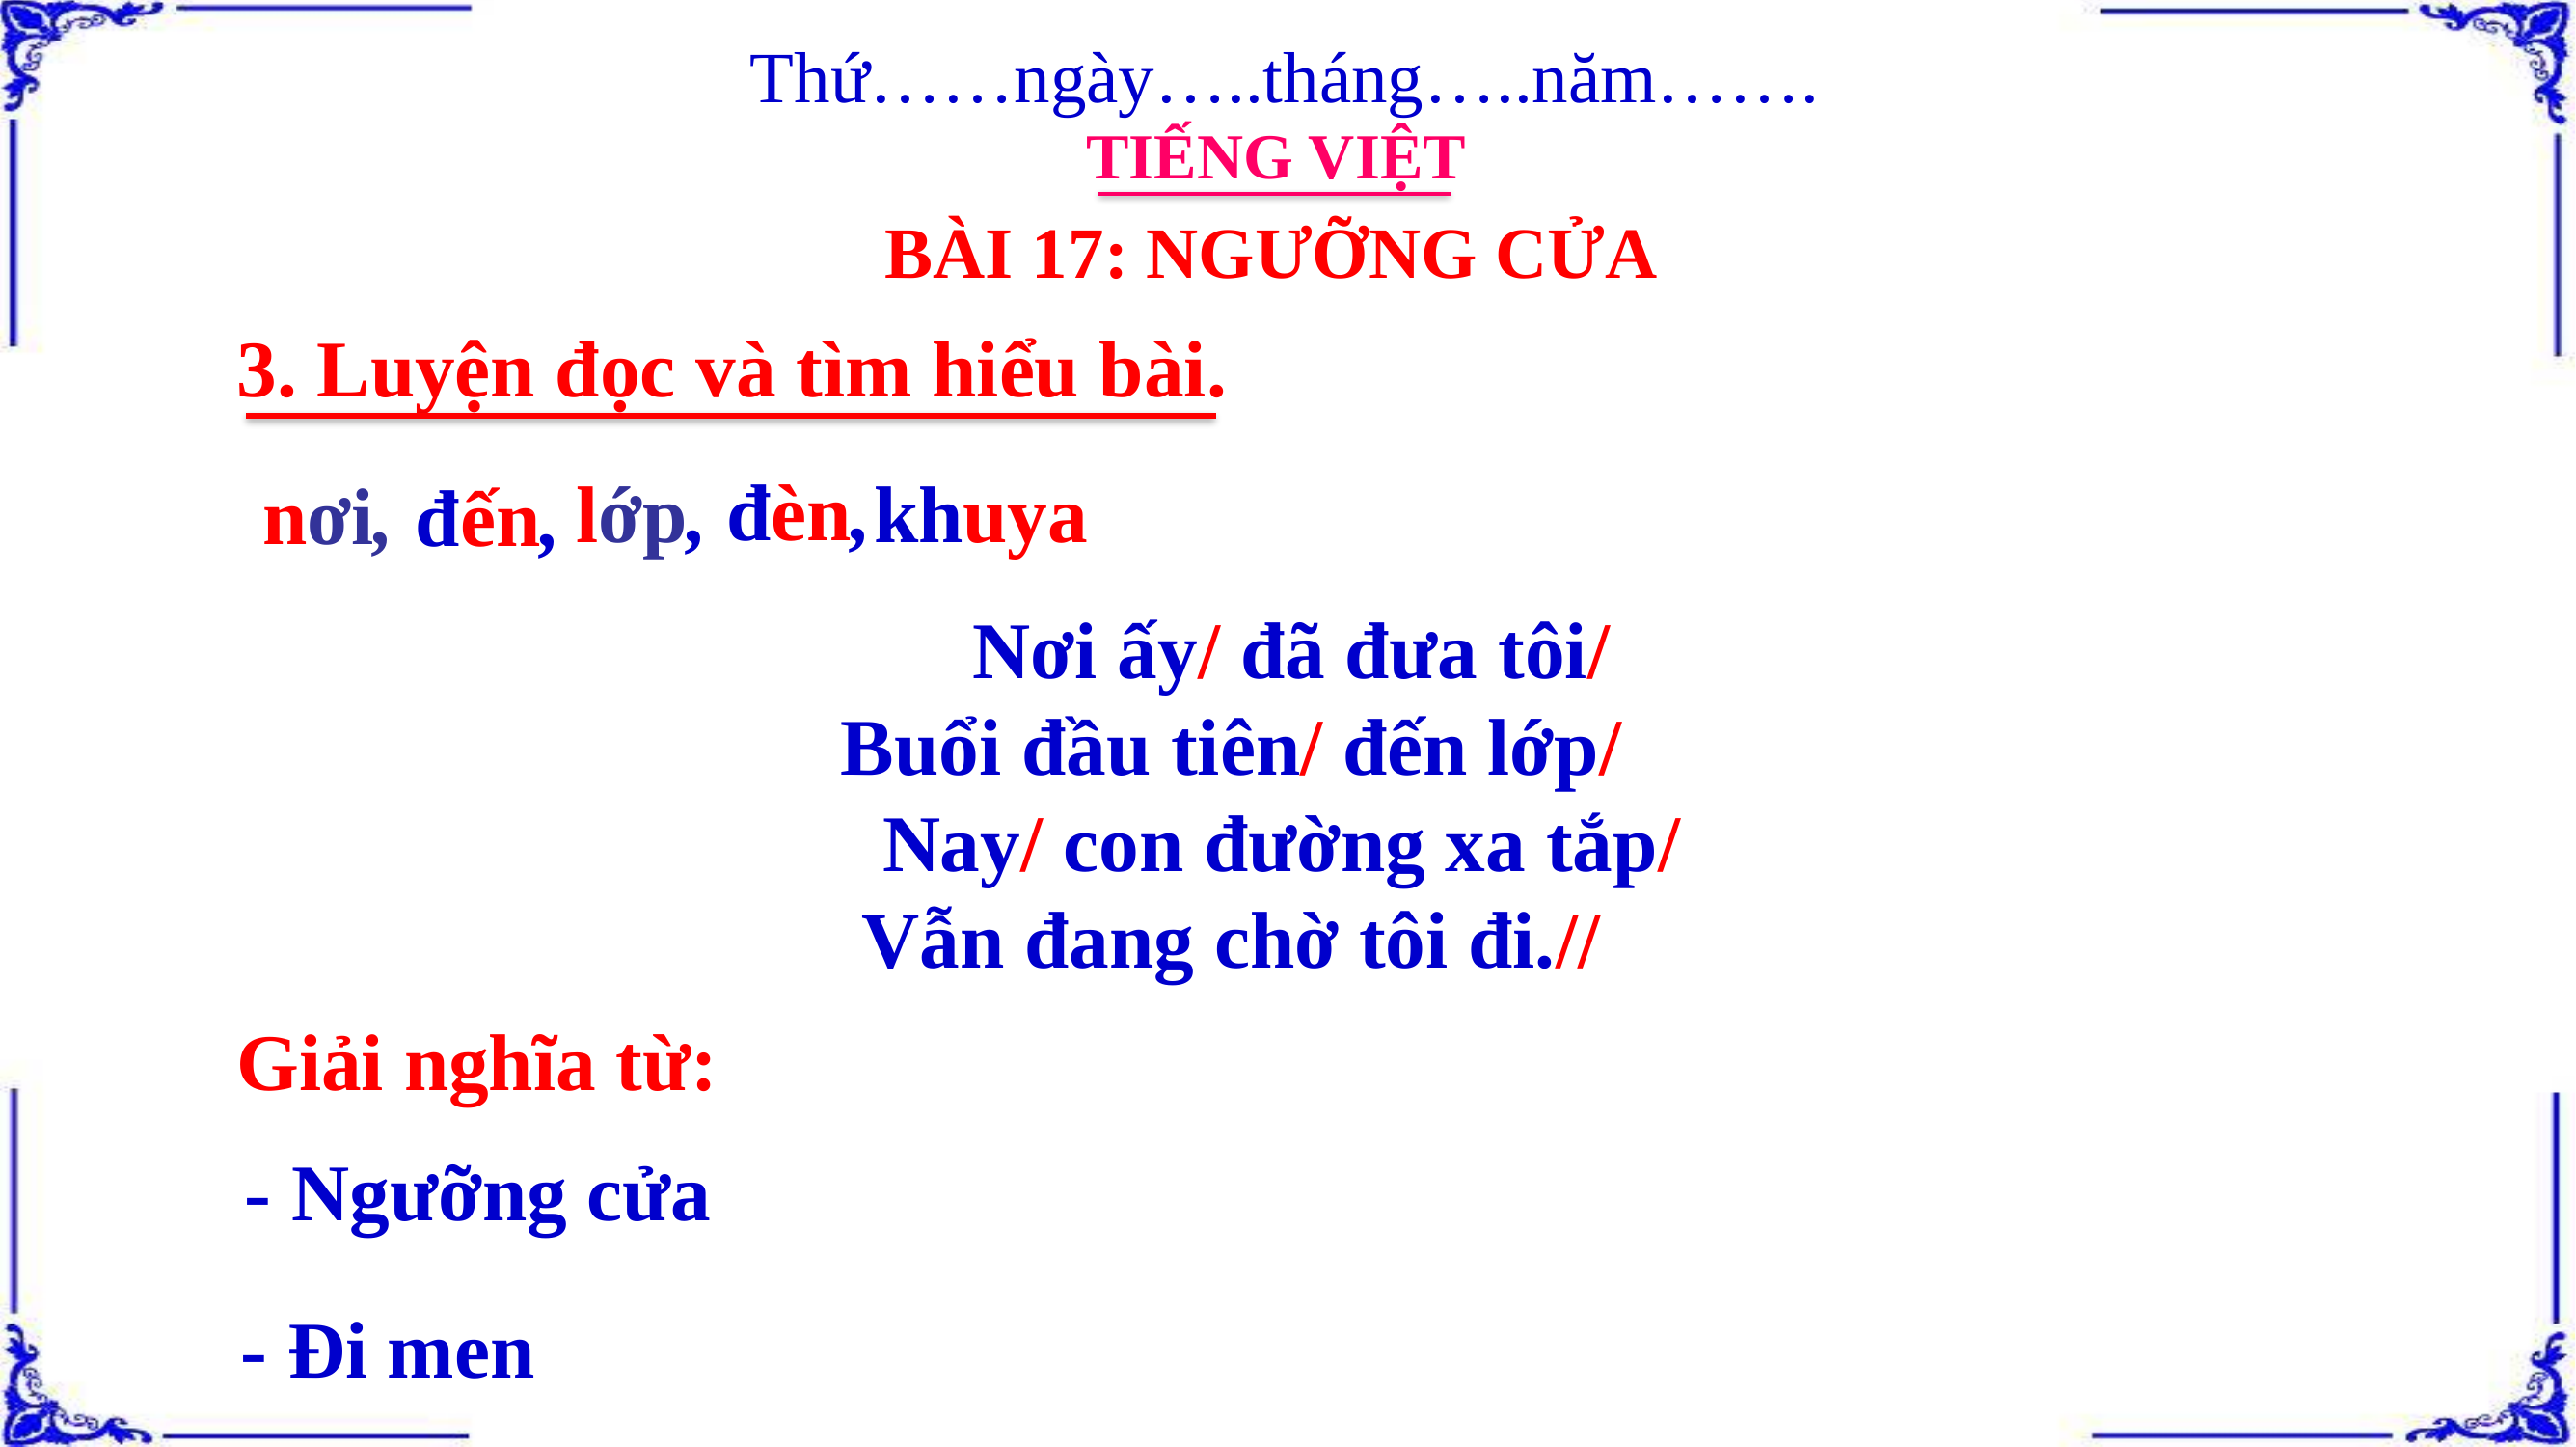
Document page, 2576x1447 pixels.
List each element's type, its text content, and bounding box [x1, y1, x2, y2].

text_box BÀI 17: NGƯỠNG CỬA [793, 208, 1749, 304]
text_box nơi, [248, 456, 561, 568]
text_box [222, 309, 1296, 422]
text_box đến, [401, 458, 727, 570]
text_box Giải nghĩa từ: [222, 1003, 866, 1114]
text_box khuya [859, 454, 1232, 663]
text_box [730, 23, 1841, 201]
text_box lớp, [561, 454, 822, 566]
text_box - Đi men [226, 1290, 732, 1402]
picture [0, 0, 2576, 1447]
text_box - Ngưỡng cửa [230, 1133, 874, 1244]
text_box Nơi ấy/ đã đưa tôi/ Buổi đầu tiên/ đến lớp/ Nay/ con đường xa tắp/ Vẫn đang chờ tôi đi.// [746, 590, 1717, 992]
text_box đèn, [712, 453, 1071, 564]
